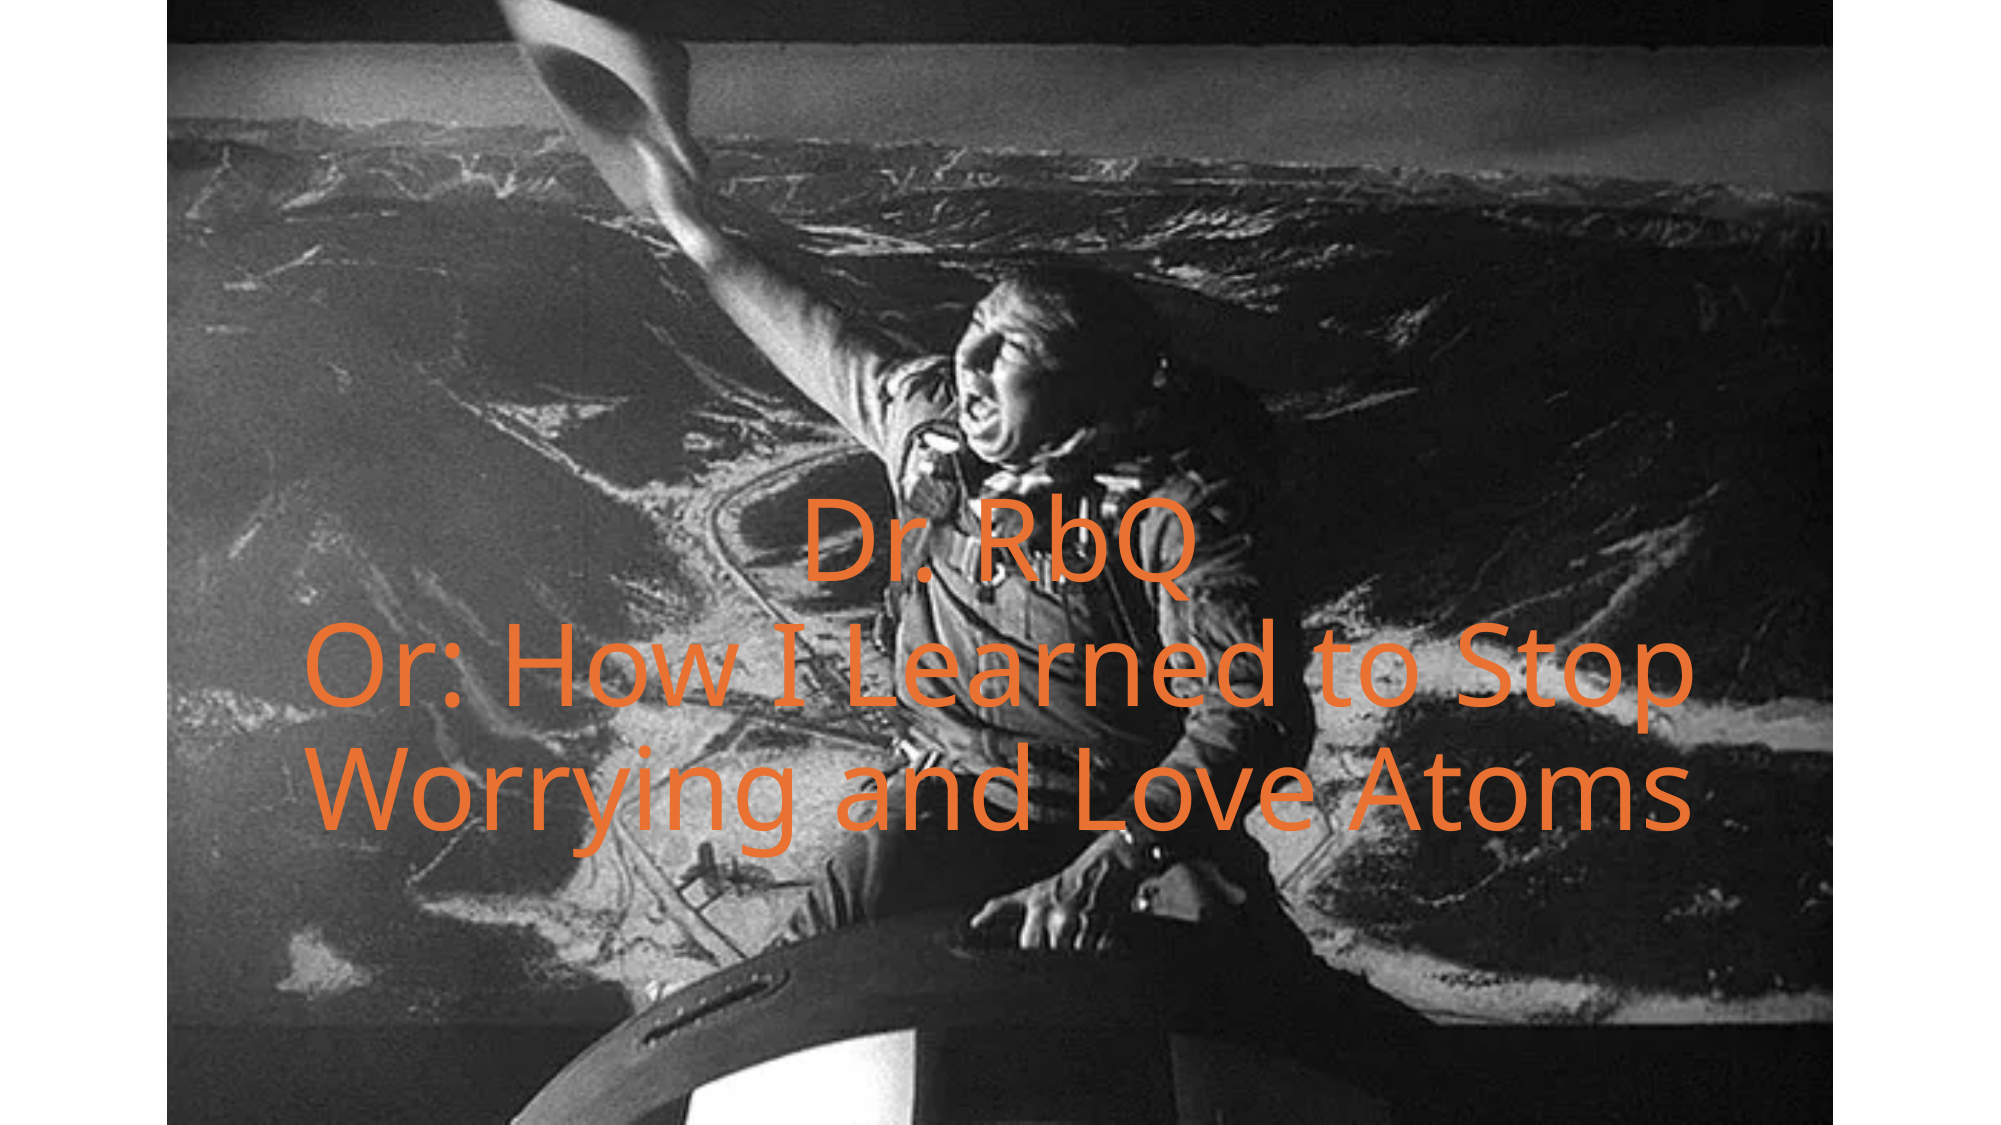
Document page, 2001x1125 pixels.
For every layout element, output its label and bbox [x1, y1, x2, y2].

picture [167, 0, 1833, 1125]
